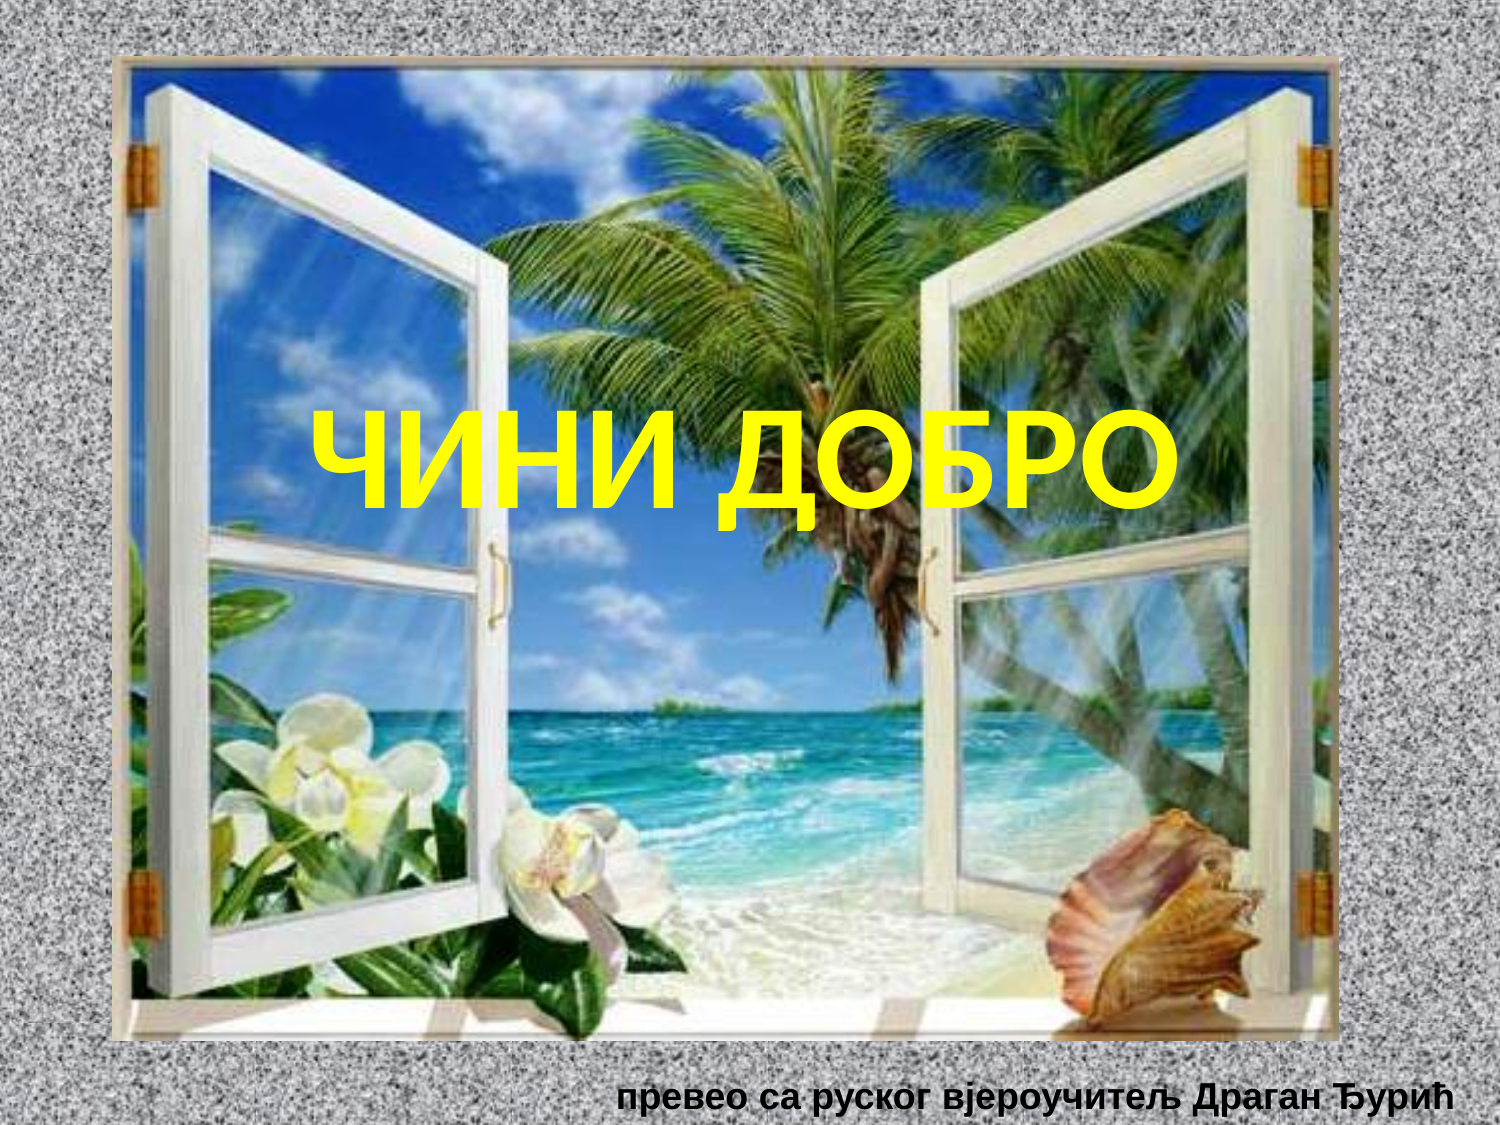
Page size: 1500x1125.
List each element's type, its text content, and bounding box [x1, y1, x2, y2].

text_box превео са руског вјероучитељ Драган Ђурић [601, 1064, 1471, 1125]
picture [0, 0, 1500, 1125]
